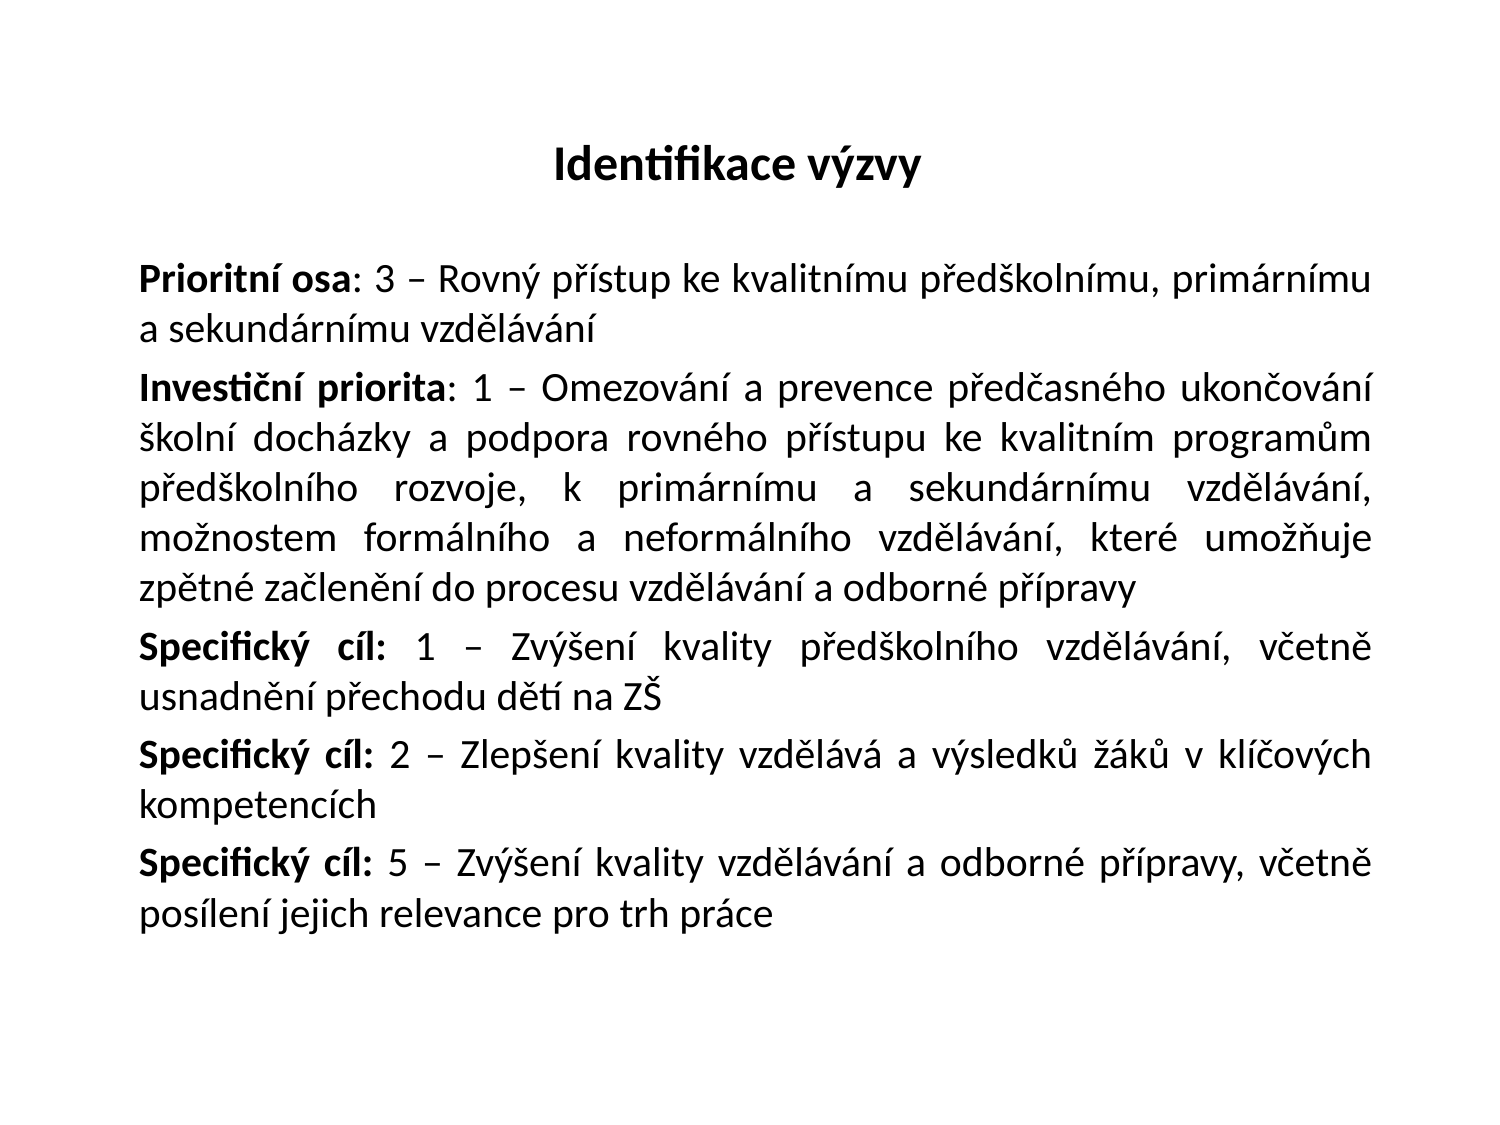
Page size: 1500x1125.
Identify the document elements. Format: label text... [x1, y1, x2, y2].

subtitle Prioritní osa: 3 – Rovný přístup ke kvalitnímu předškolnímu, primárnímu a sekundárnímu vzdělávání Investiční priorita: 1 – Omezování a prevence předčasného ukončování školní docházky a podpora rovného přístupu ke kvalitním programům předškolního rozvoje, k primárnímu a sekundárnímu vzdělávání, možnostem formálního a neformálního vzdělávání, které umožňuje zpětné začlenění do procesu vzdělávání a odborné přípravy Specifický cíl: 1 – Zvýšení kvality předškolního vzdělávání, včetně usnadnění přechodu dětí na ZŠ Specifický cíl: 2 – Zlepšení kvality vzdělává a výsledků žáků v klíčových kompetencích Specifický cíl: 5 – Zvýšení kvality vzdělávání a odborné přípravy, včetně posílení jejich relevance pro trh práce [123, 243, 1389, 977]
title Identifikace výzvy [111, 77, 1365, 244]
